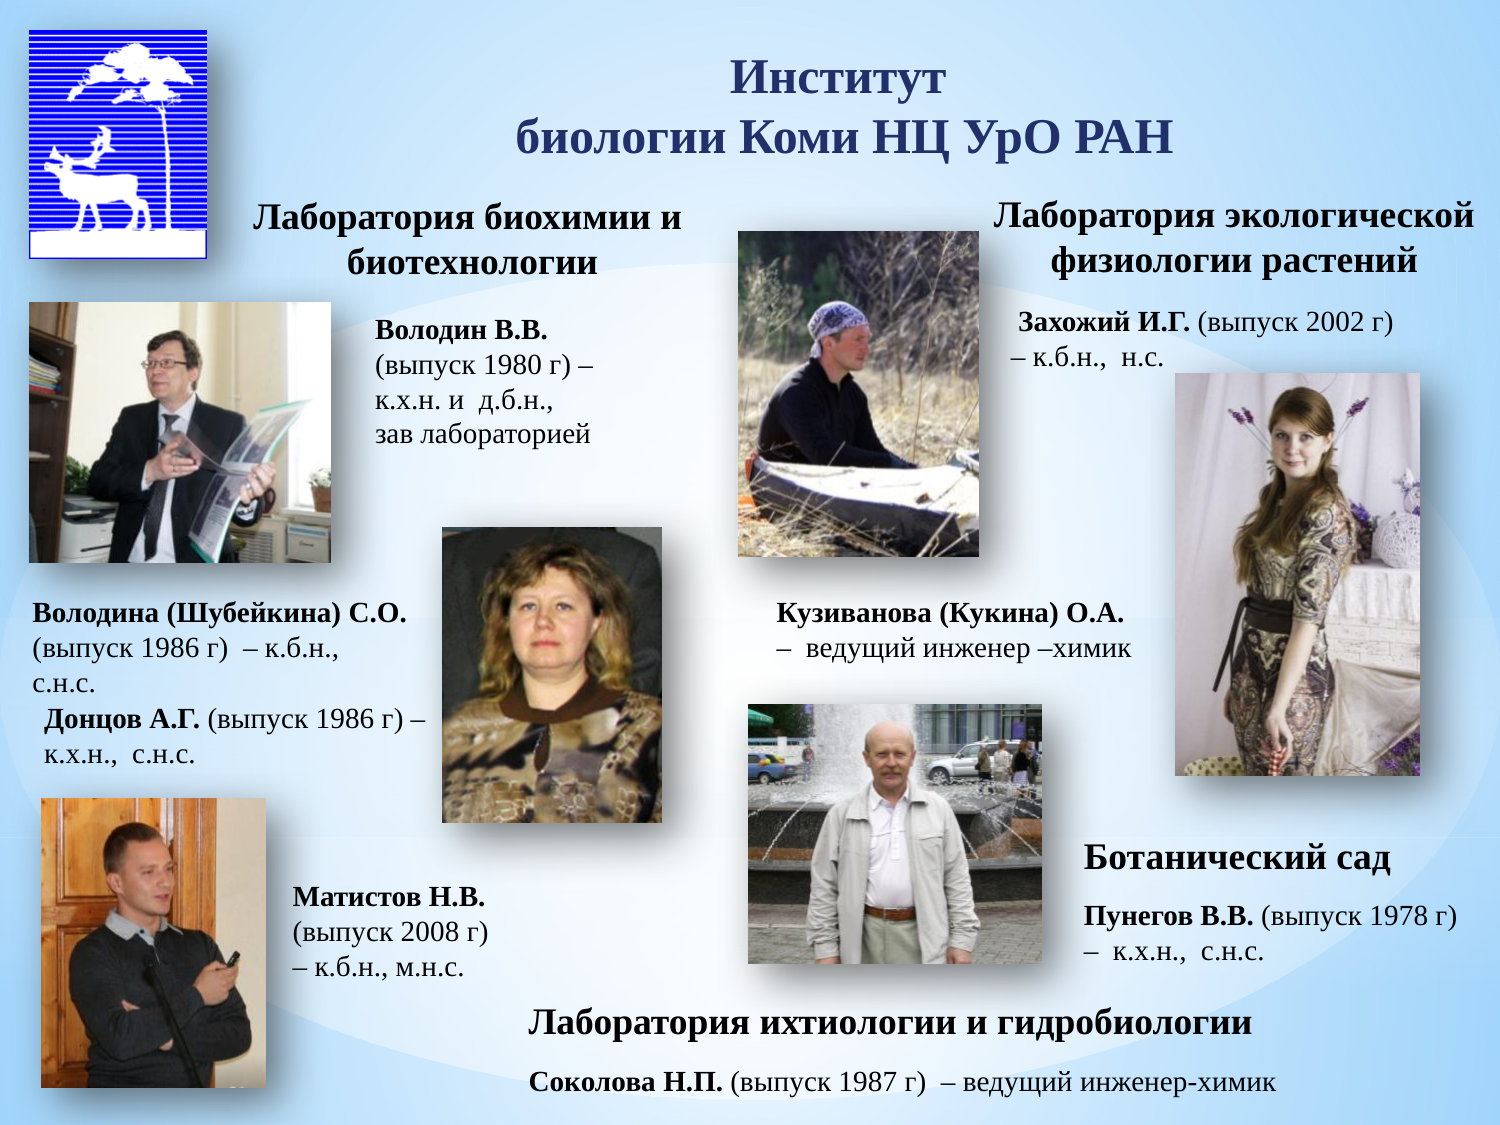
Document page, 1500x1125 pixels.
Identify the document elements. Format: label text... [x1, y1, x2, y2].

picture [29, 30, 207, 259]
text_box Ботанический сад Пунегов В.В. (выпуск 1978 г) – к.х.н., с.н.с. [1085, 824, 1483, 974]
text_box Институт биологии Коми НЦ УрО РАН [360, 36, 1329, 172]
text_box Лаборатория экологической физиологии растений Захожий И.Г. (выпуск 2002 г) – к.б.н., н.с. [974, 182, 1495, 395]
text_box Кузиванова (Кукина) О.А. – ведущий инженер –химик [761, 586, 1152, 671]
text_box Володин В.В. (выпуск 1980 г) – к.х.н. и д.б.н., зав лабораторией [364, 302, 715, 458]
text_box Донцов А.Г. (выпуск 1986 г) – к.х.н., с.н.с. [29, 692, 425, 777]
picture [1174, 373, 1420, 776]
picture [737, 231, 979, 557]
picture [748, 703, 1042, 965]
picture [40, 798, 266, 1088]
picture [29, 302, 332, 563]
text_box Лаборатория ихтиологии и гидробиологии Соколова Н.П. (выпуск 1987 г) – ведущий инженер-химик [513, 989, 1453, 1125]
picture [442, 526, 662, 823]
text_box Лаборатория биохимии и биотехнологии [218, 184, 727, 290]
text_box Володина (Шубейкина) С.О. (выпуск 1986 г) – к.б.н., с.н.с. [17, 586, 425, 706]
text_box Матистов Н.В. (выпуск 2008 г) – к.б.н., м.н.с. [314, 870, 526, 991]
